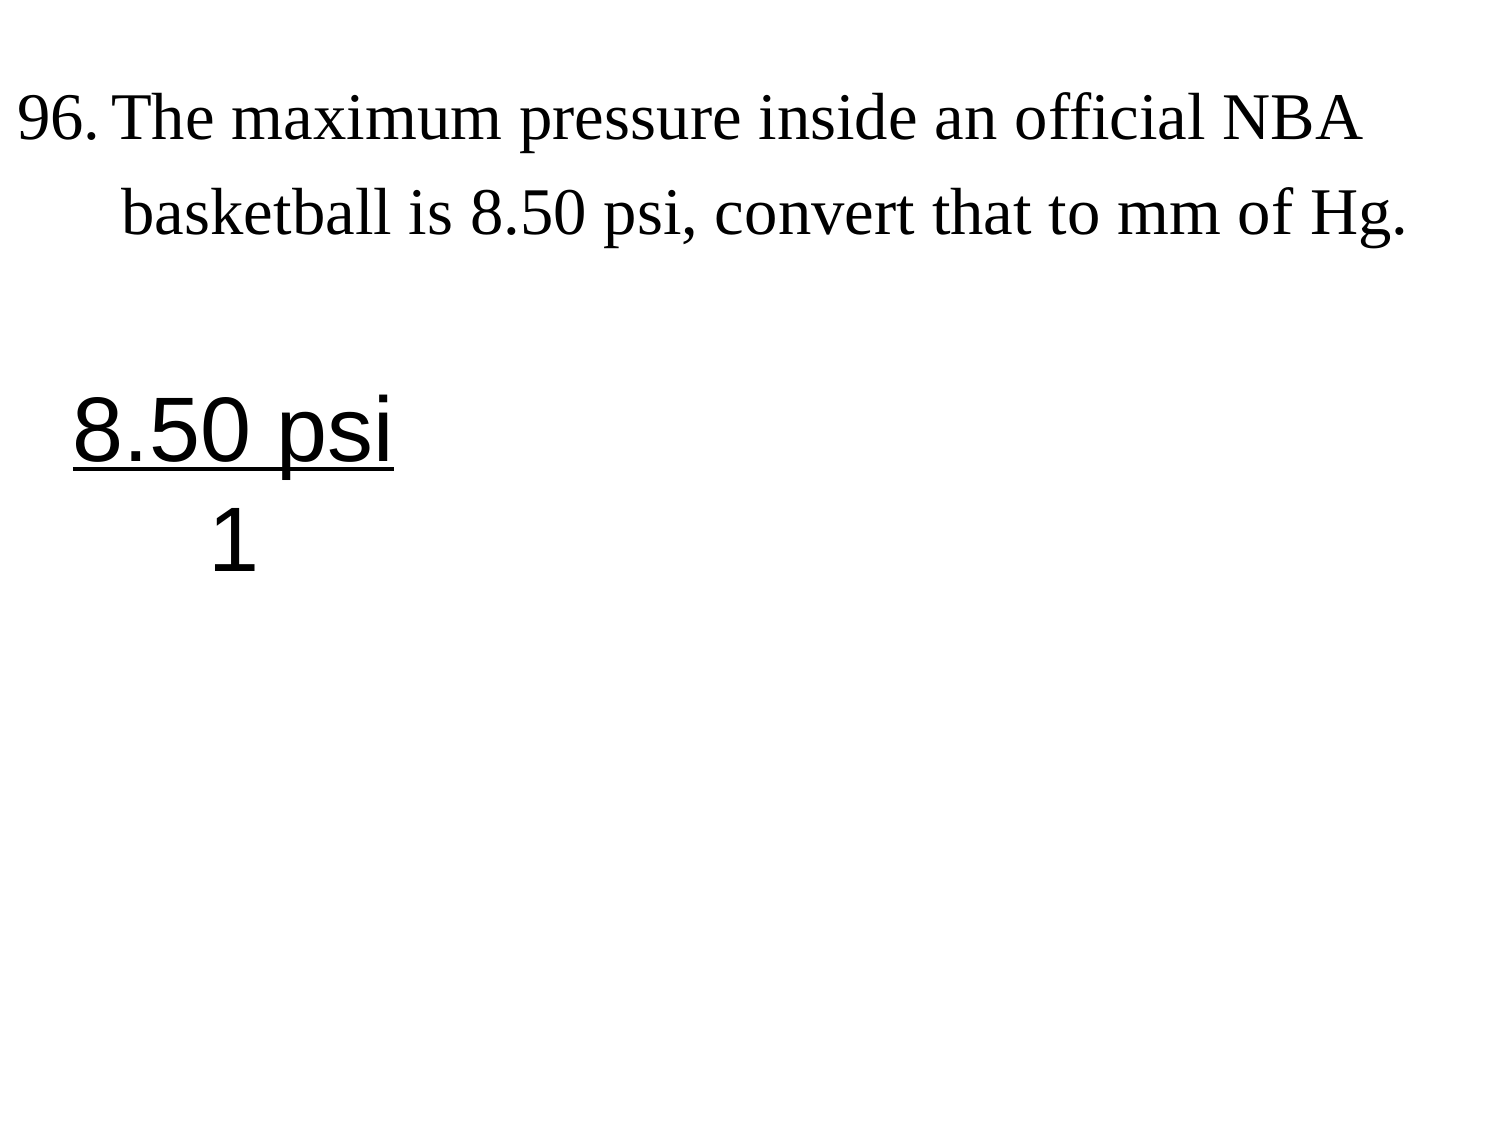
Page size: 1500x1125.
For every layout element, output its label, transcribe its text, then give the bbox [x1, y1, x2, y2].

text_box 8.50 psi 1 [2, 362, 465, 598]
text_box 96. The maximum pressure inside an official NBA basketball is 8.50 psi, convert that to mm of Hg. [2, 50, 1500, 304]
